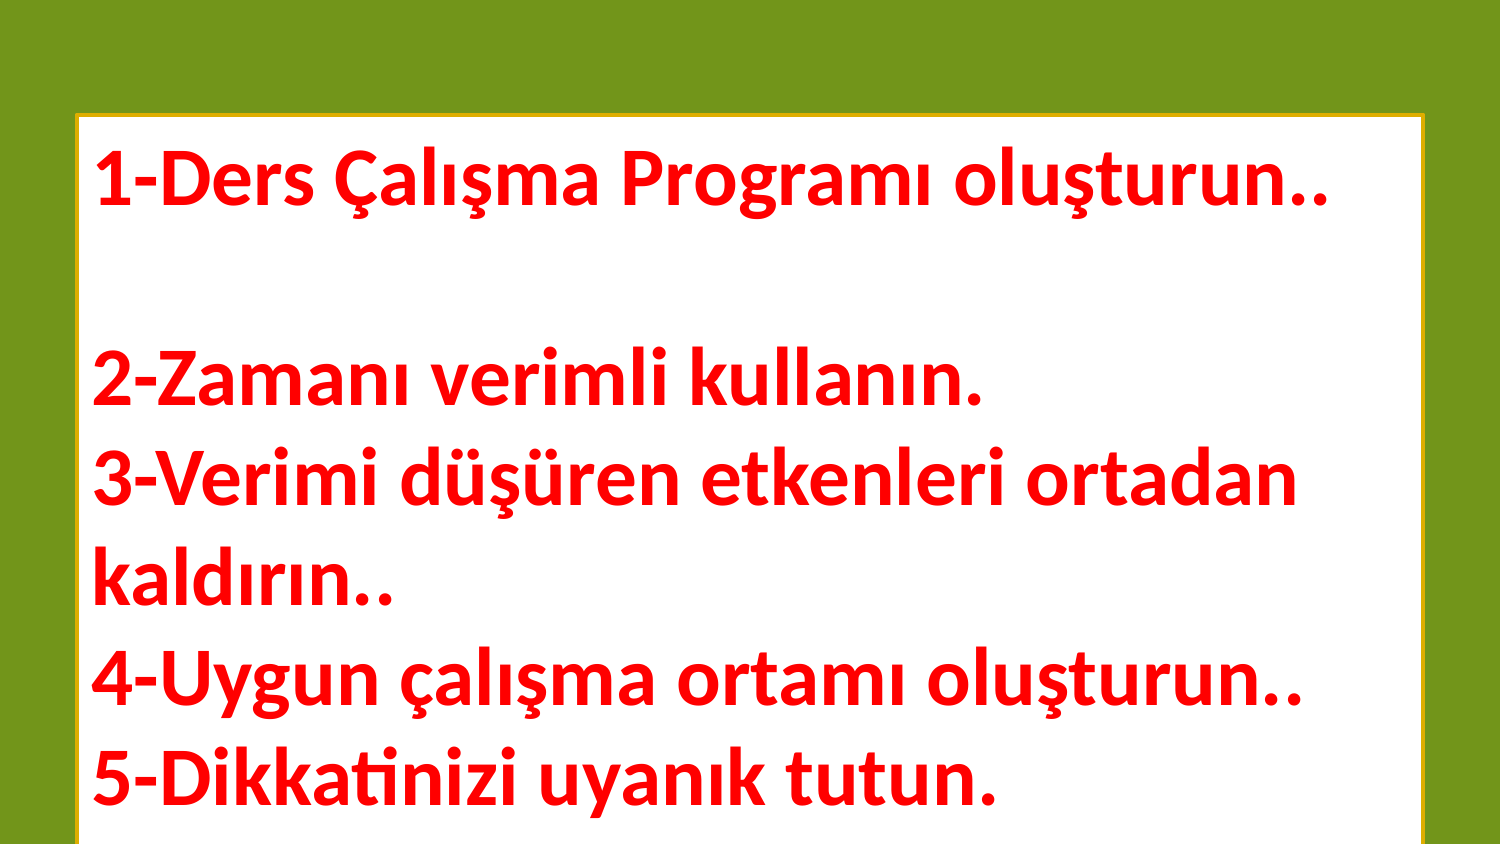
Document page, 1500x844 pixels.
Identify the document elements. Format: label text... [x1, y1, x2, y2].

text_box 1-Ders Çalışma Programı oluşturun.. 2-Zamanı verimli kullanın. 3-Verimi düşüren etkenleri ortadan kaldırın.. 4-Uygun çalışma ortamı oluşturun.. 5-Dikkatinizi uyanık tutun. [75, 113, 1425, 844]
